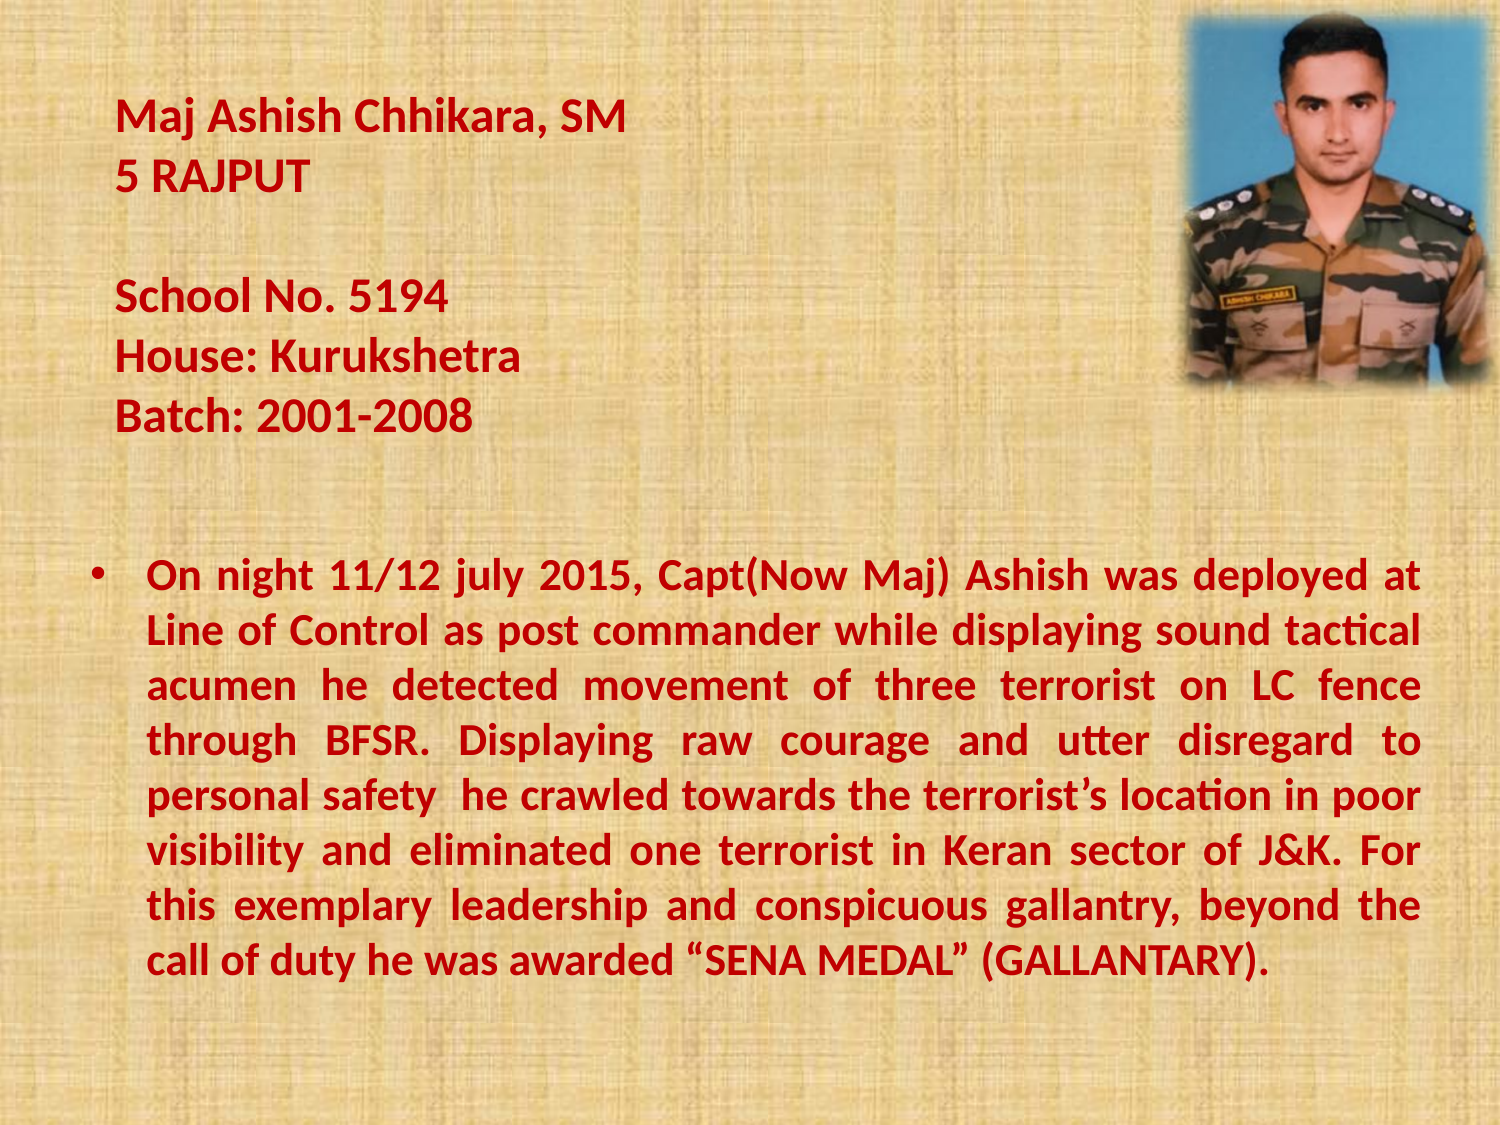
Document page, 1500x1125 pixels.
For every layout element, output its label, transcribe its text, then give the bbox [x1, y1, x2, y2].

list On night 11/12 july 2015, Capt(Now Maj) Ashish was deployed at Line of Control as post commander while displaying sound tactical acumen he detected movement of three terrorist on LC fence through BFSR. Displaying raw courage and utter disregard to personal safety he crawled towards the terrorist’s location in poor visibility and eliminated one terrorist in Keran sector of J&K. For this exemplary leadership and conspicuous gallantry, beyond the call of duty he was awarded “SENA MEDAL” (GALLANTARY). [75, 537, 1438, 1005]
picture [0, 0, 1500, 1125]
text_box Maj Ashish Chhikara, SM 5 RAJPUT School No. 5194 House: Kurukshetra Batch: 2001-2008 [99, 74, 775, 450]
